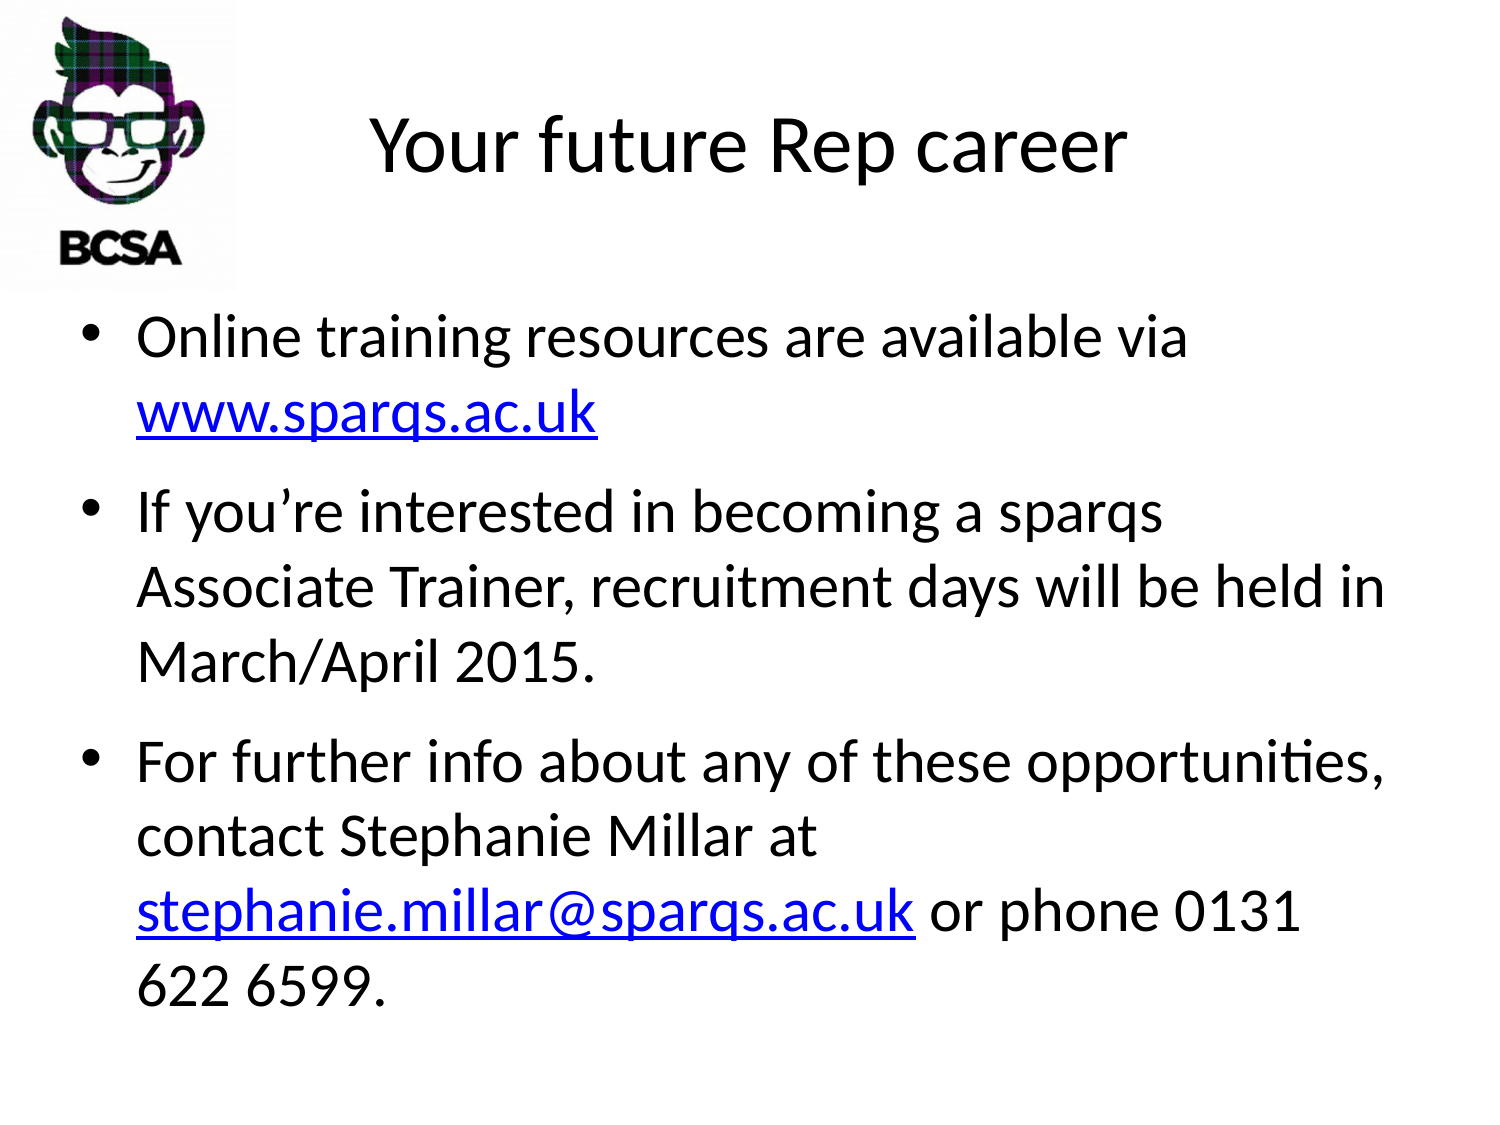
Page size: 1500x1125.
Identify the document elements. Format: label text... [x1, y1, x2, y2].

picture [0, 0, 236, 291]
title Your future Rep career [240, 45, 1425, 233]
list Online training resources are available via www.sparqs.ac.uk If you’re interested in becoming a sparqs Associate Trainer, recruitment days will be held in March/April 2015. For further info about any of these opportunities, contact Stephanie Millar at stephanie.millar@sparqs.ac.uk or phone 0131 622 6599. [64, 287, 1415, 1030]
